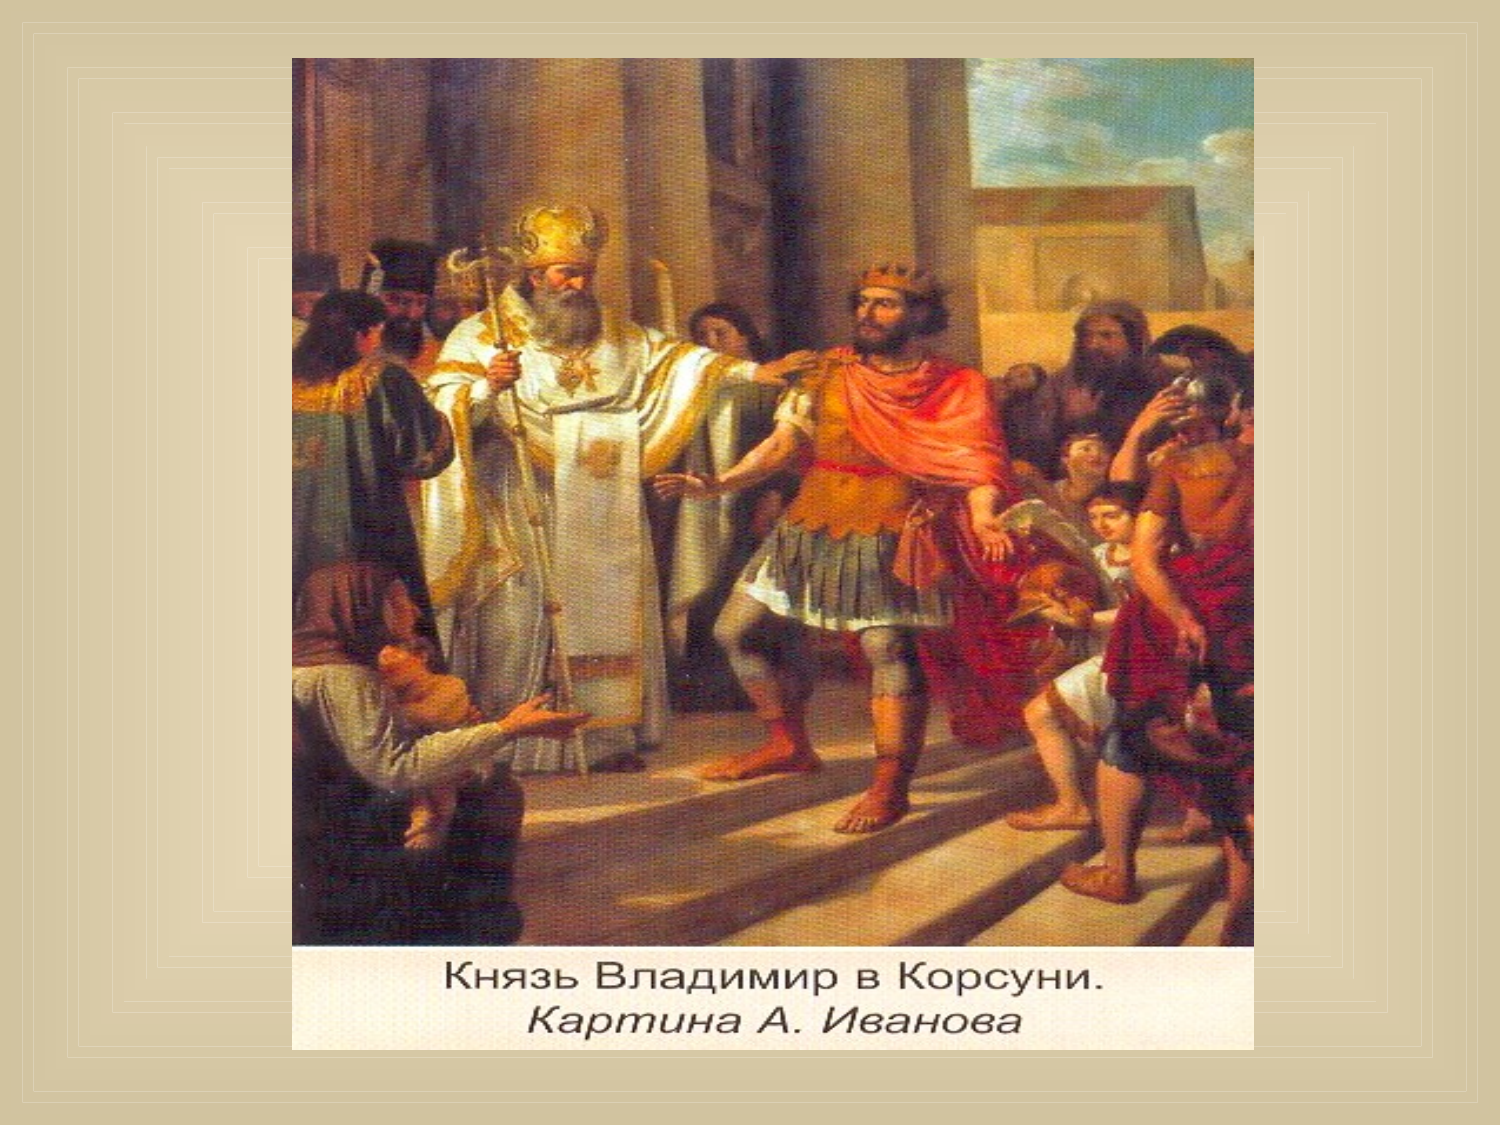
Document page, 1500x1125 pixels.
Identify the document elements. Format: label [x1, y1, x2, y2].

list [292, 58, 1255, 1050]
